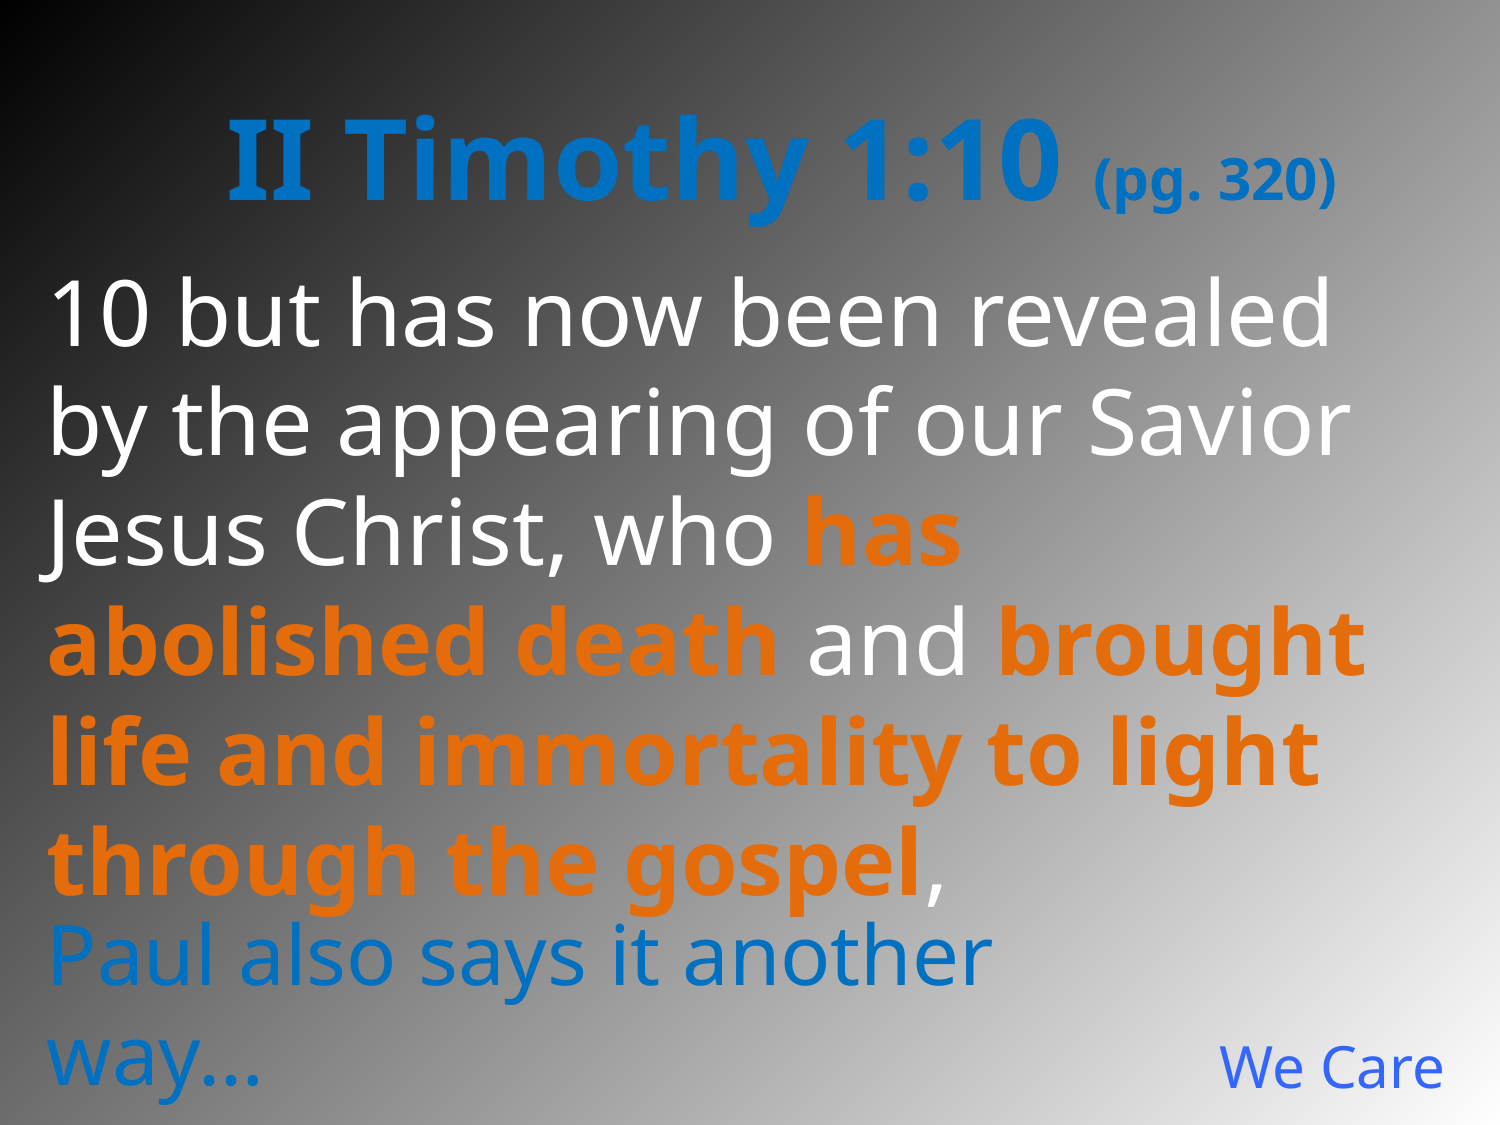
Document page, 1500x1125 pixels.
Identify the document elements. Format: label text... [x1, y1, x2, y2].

text_box Paul also says it another way… [32, 894, 1204, 1110]
text_box 10 but has now been revealed by the appearing of our Savior Jesus Christ, who has abolished death and brought life and immortality to light through the gospel, [32, 246, 1434, 922]
text_box II Timothy 1:10 (pg. 320) [64, 80, 1500, 231]
title We Care [1137, 1006, 1461, 1125]
